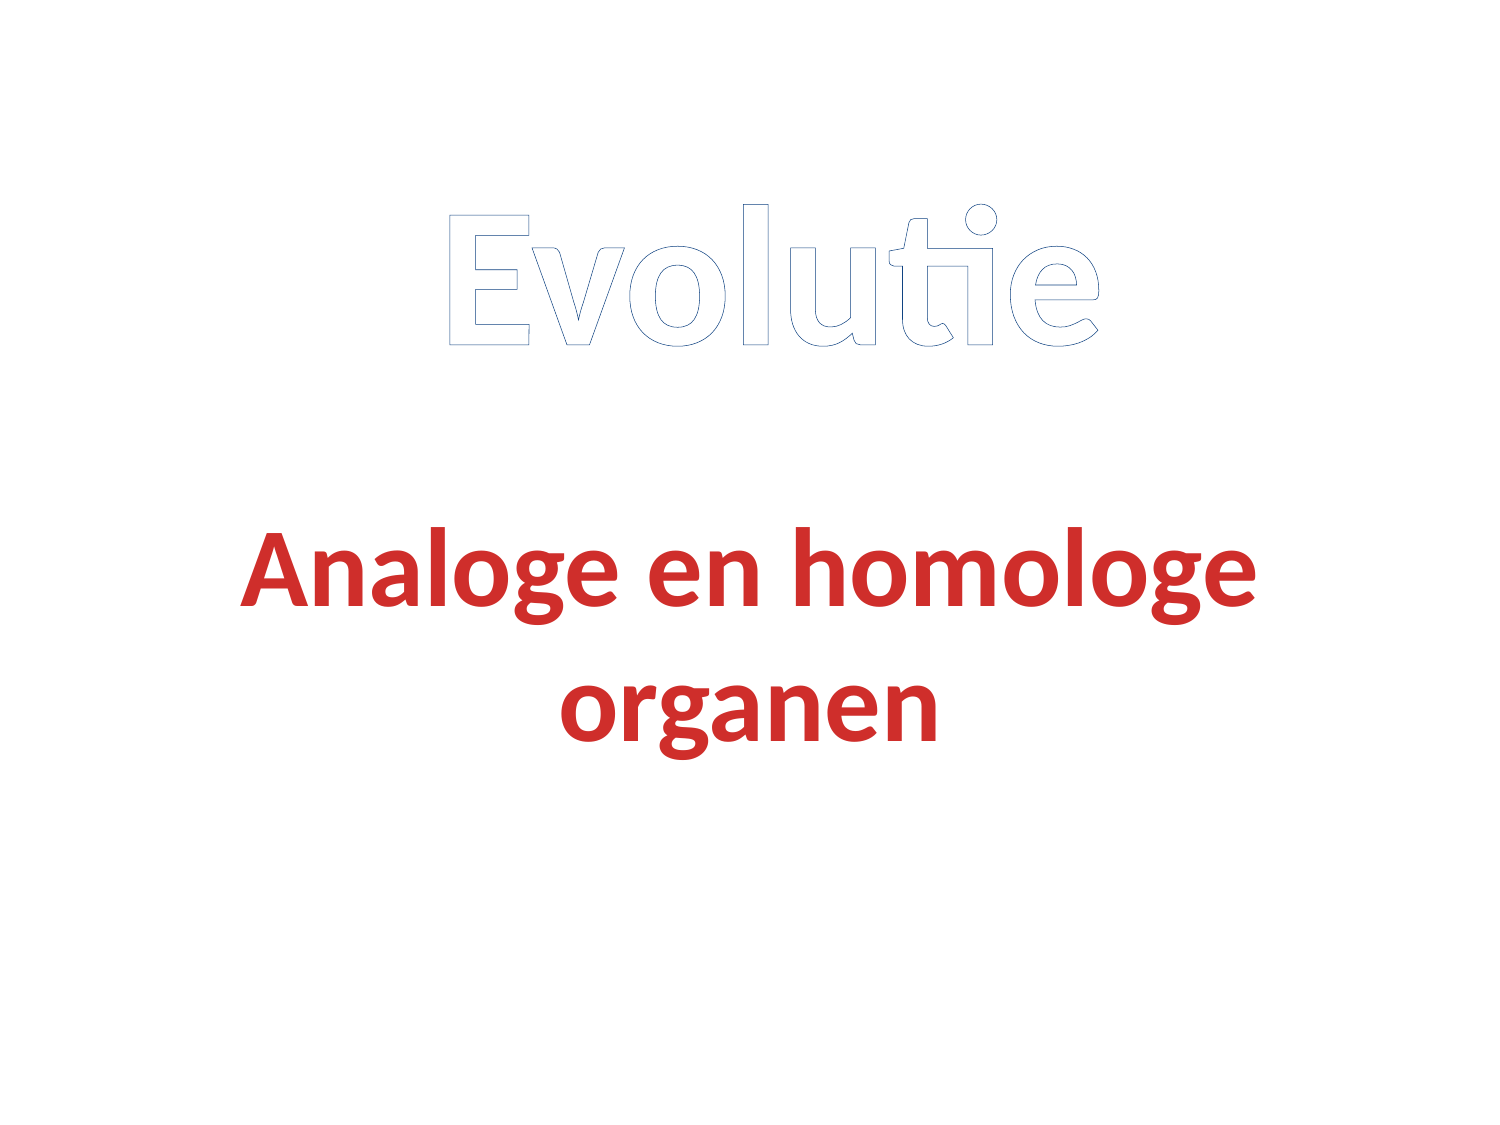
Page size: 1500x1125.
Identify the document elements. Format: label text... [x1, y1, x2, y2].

text_box Evolutie [423, 137, 1121, 393]
text_box Analoge en homologe organen [225, 486, 1275, 772]
